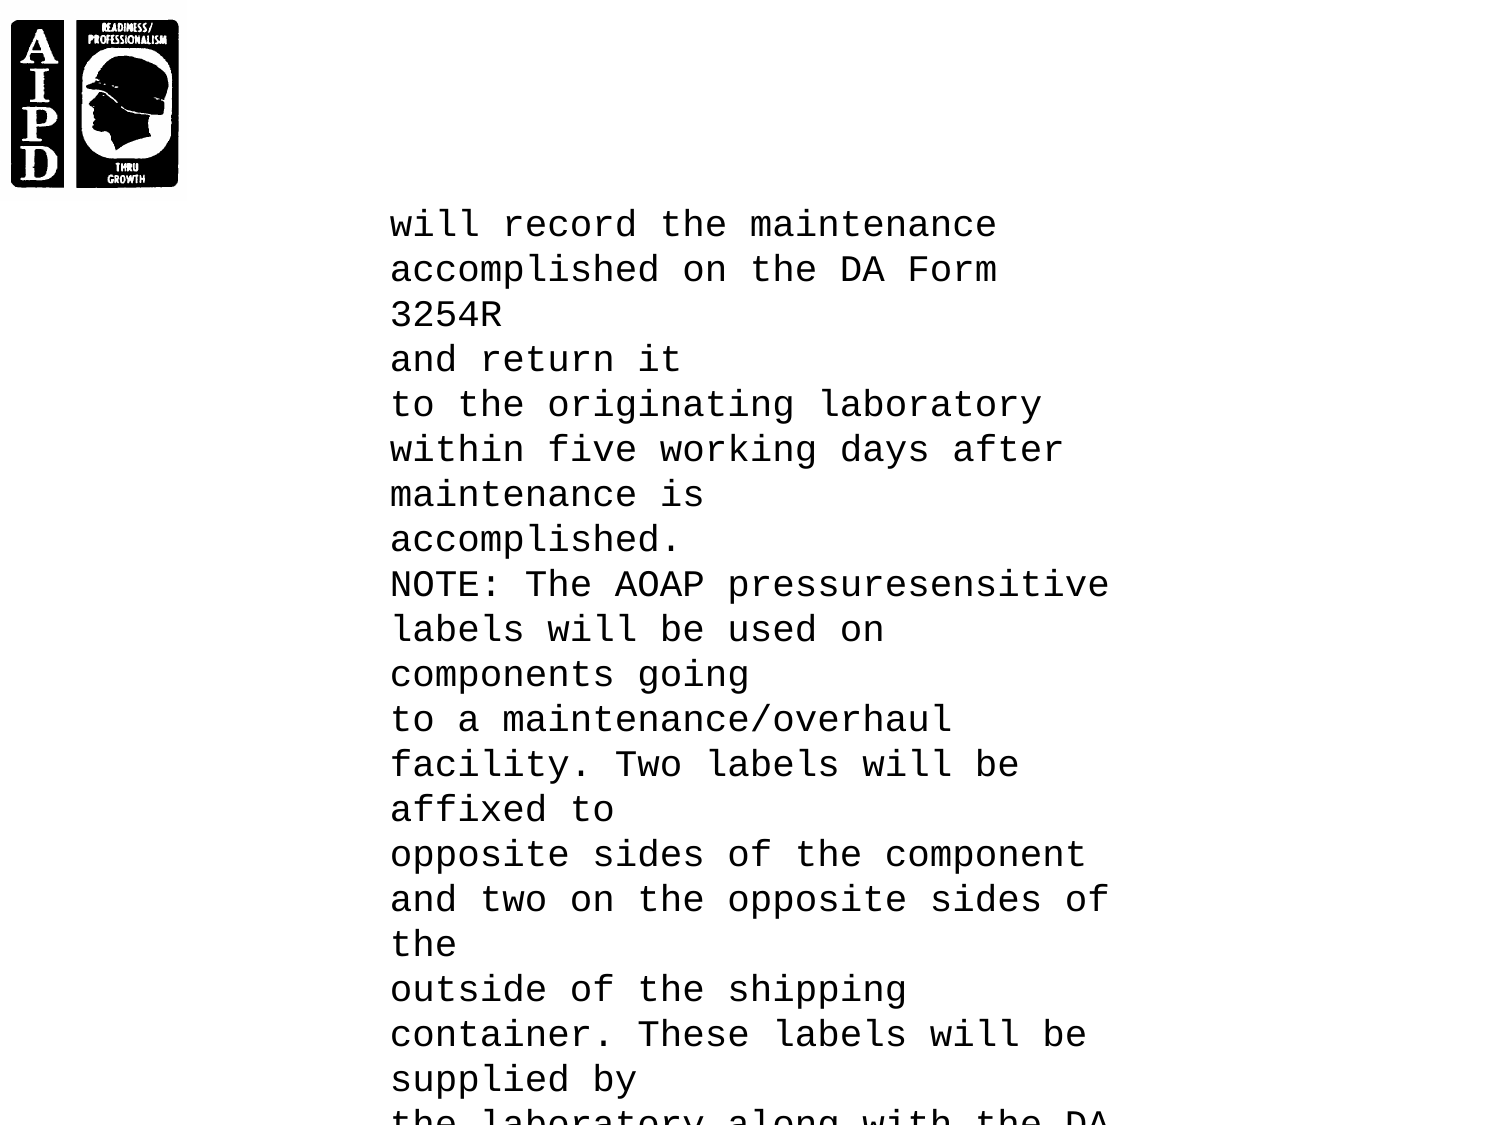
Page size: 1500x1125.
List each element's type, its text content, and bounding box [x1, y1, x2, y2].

text_box will record the maintenance accomplished on the DA Form 3254R and return it to the originating laboratory within five working days after maintenance is accomplished. NOTE: The AOAP pressuresensitive labels will be used on components going to a maintenance/overhaul facility. Two labels will be affixed to opposite sides of the component and two on the opposite sides of the outside of the shipping container. These labels will be supplied by the laboratory along with the DA Form 3254R. [374, 191, 1125, 1125]
picture [0, 0, 187, 201]
